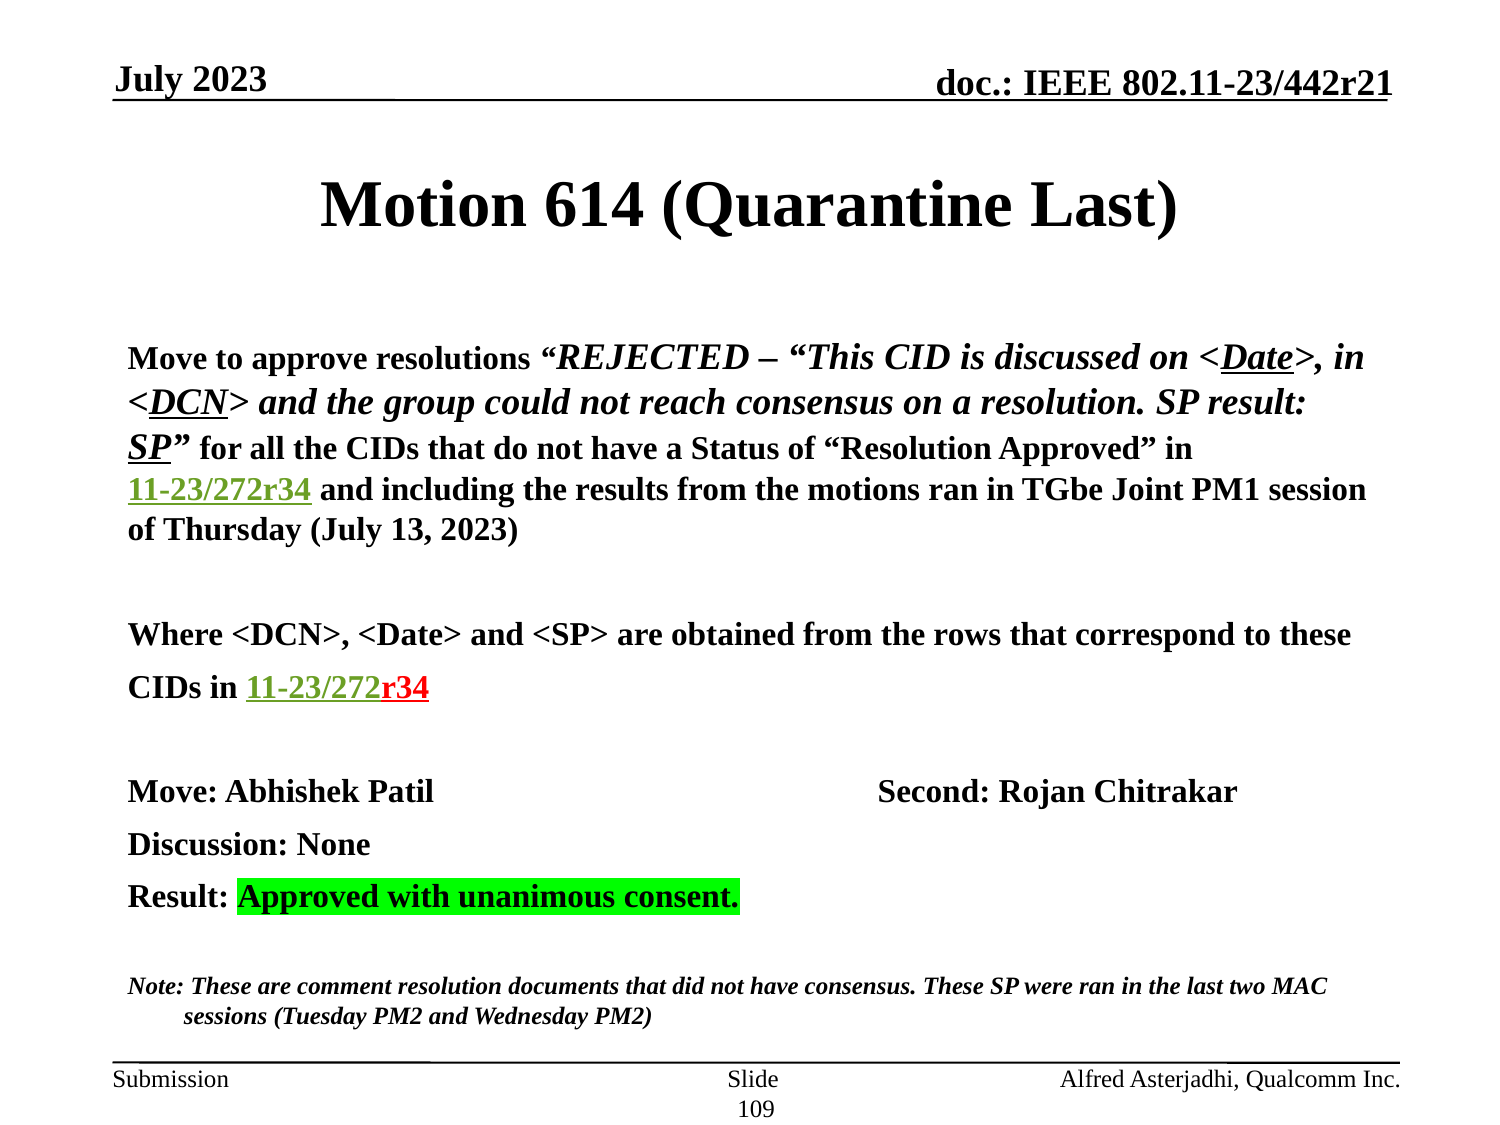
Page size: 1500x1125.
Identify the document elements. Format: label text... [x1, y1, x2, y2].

footer Alfred Asterjadhi, Qualcomm Inc. [878, 1061, 1402, 1093]
list Move to approve resolutions “REJECTED – “This CID is discussed on <Date>, in <DCN> and the group could not reach consensus on a resolution. SP result: SP” for all the CIDs that do not have a Status of “Resolution Approved” in 11-23/272r34 and including the results from the motions ran in TGbe Joint PM1 session of Thursday (July 13, 2023) Where <DCN>, <Date> and <SP> are obtained from the rows that correspond to these CIDs in 11-23/272r34 Move: Abhishek Patil Second: Rojan Chitrakar Discussion: None Result: Approved with unanimous consent. Note: These are comment resolution documents that did not have consensus. These SP were ran in the last two MAC sessions (Tuesday PM2 and Wednesday PM2) [112, 324, 1388, 1063]
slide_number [114, 54, 423, 100]
title Motion 614 (Quarantine Last) [112, 112, 1388, 288]
slide_number Slide 109 [712, 1061, 800, 1123]
